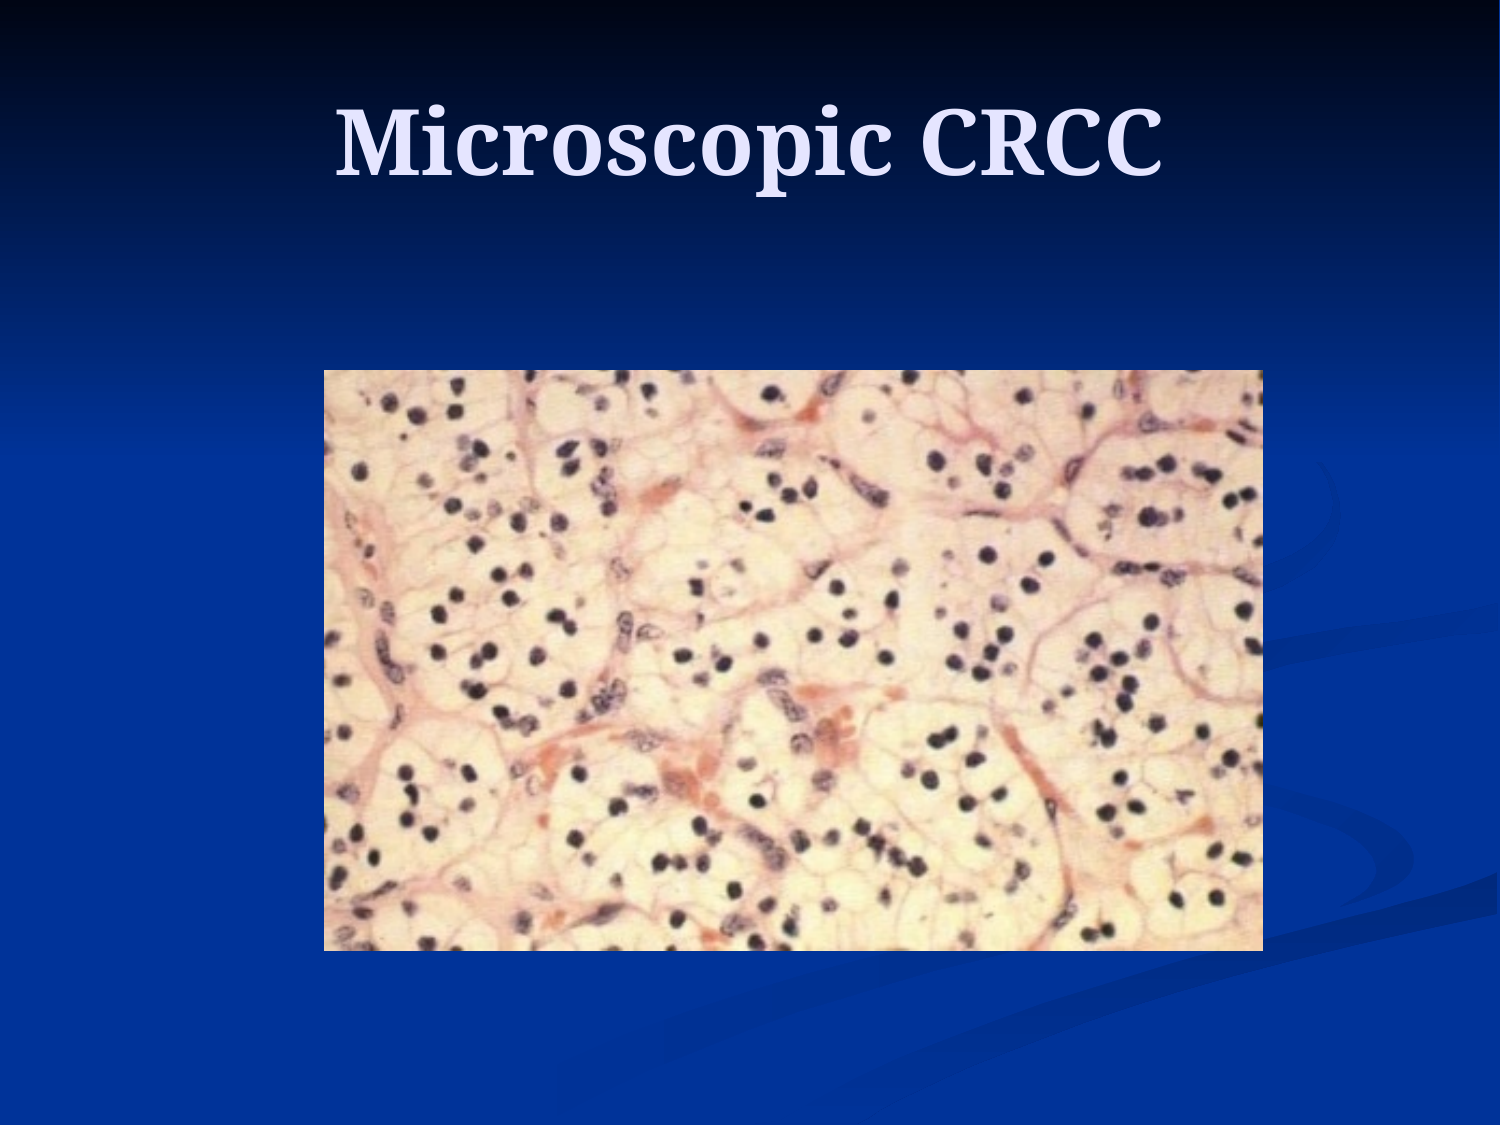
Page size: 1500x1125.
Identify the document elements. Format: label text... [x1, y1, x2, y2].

title Microscopic CRCC [74, 44, 1426, 233]
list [324, 370, 1263, 952]
